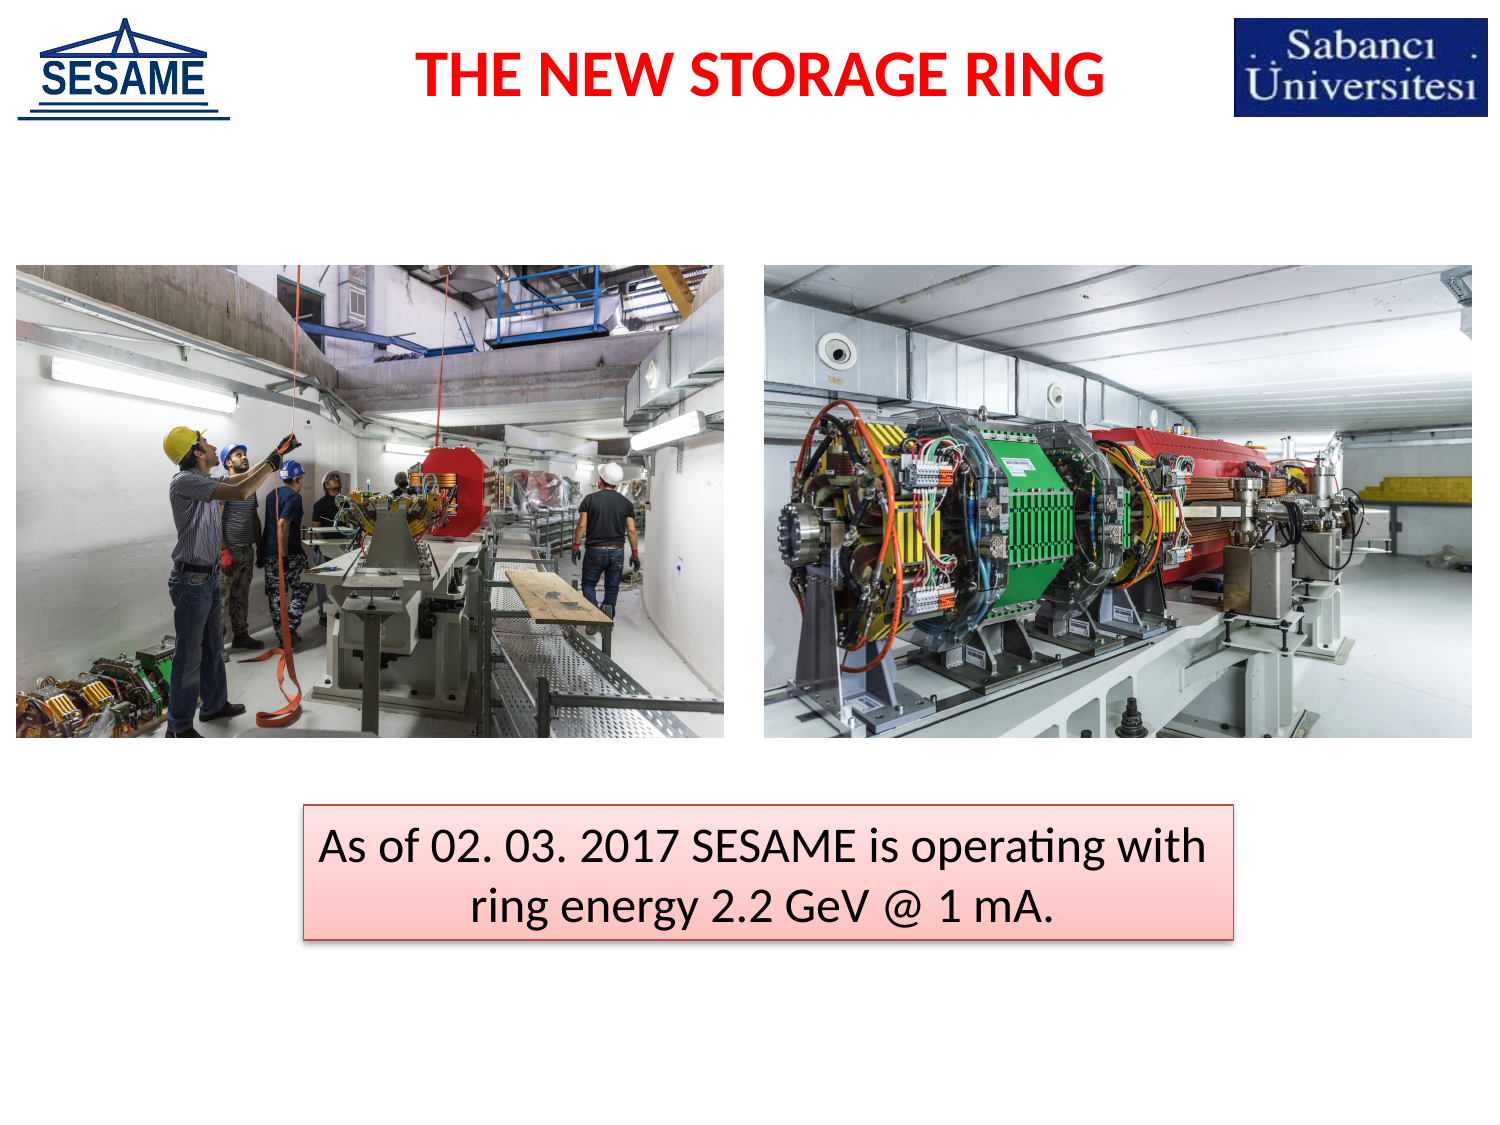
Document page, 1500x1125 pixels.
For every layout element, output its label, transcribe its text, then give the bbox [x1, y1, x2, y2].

text_box THE NEW STORAGE RING [400, 22, 1122, 117]
picture [1234, 18, 1488, 118]
text_box As of 02. 03. 2017 SESAME is operating with ring energy 2.2 GeV @ 1 mA. [303, 804, 1234, 941]
picture [16, 265, 725, 738]
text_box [17, 18, 231, 119]
picture [763, 265, 1472, 738]
